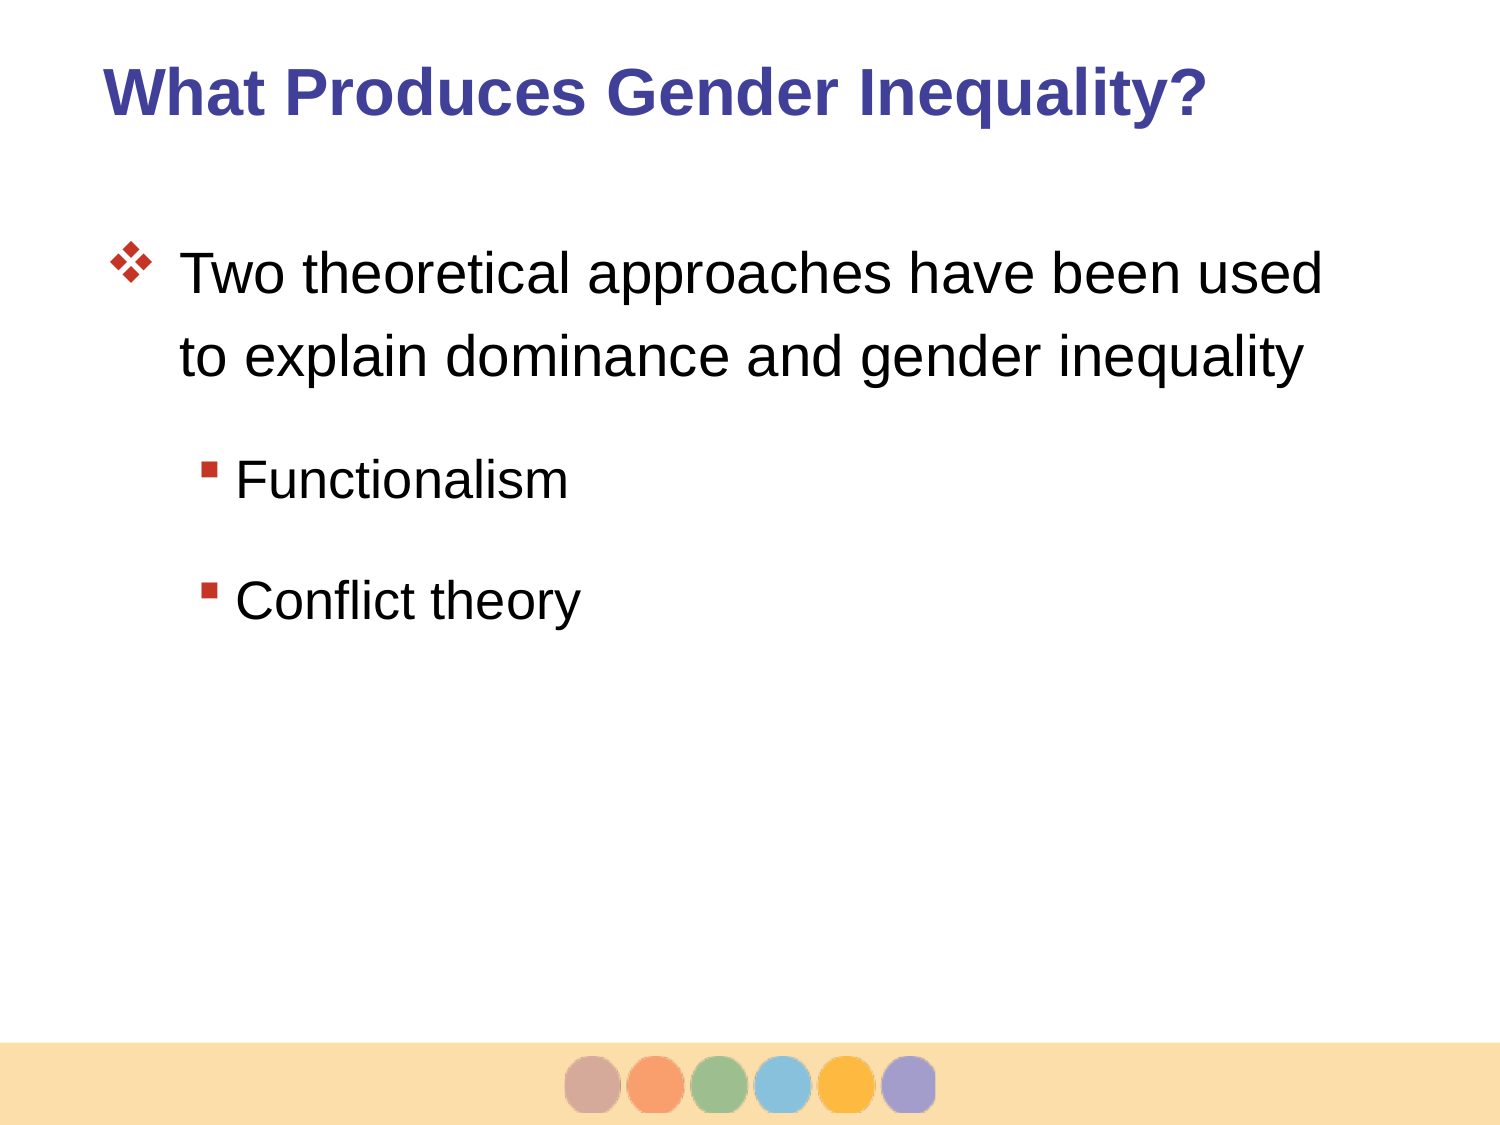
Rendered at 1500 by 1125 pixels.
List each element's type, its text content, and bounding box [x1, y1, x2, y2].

list Two theoretical approaches have been used to explain dominance and gender inequality Functionalism Conflict theory [103, 221, 1355, 1025]
title What Produces Gender Inequality? [103, 0, 1430, 188]
